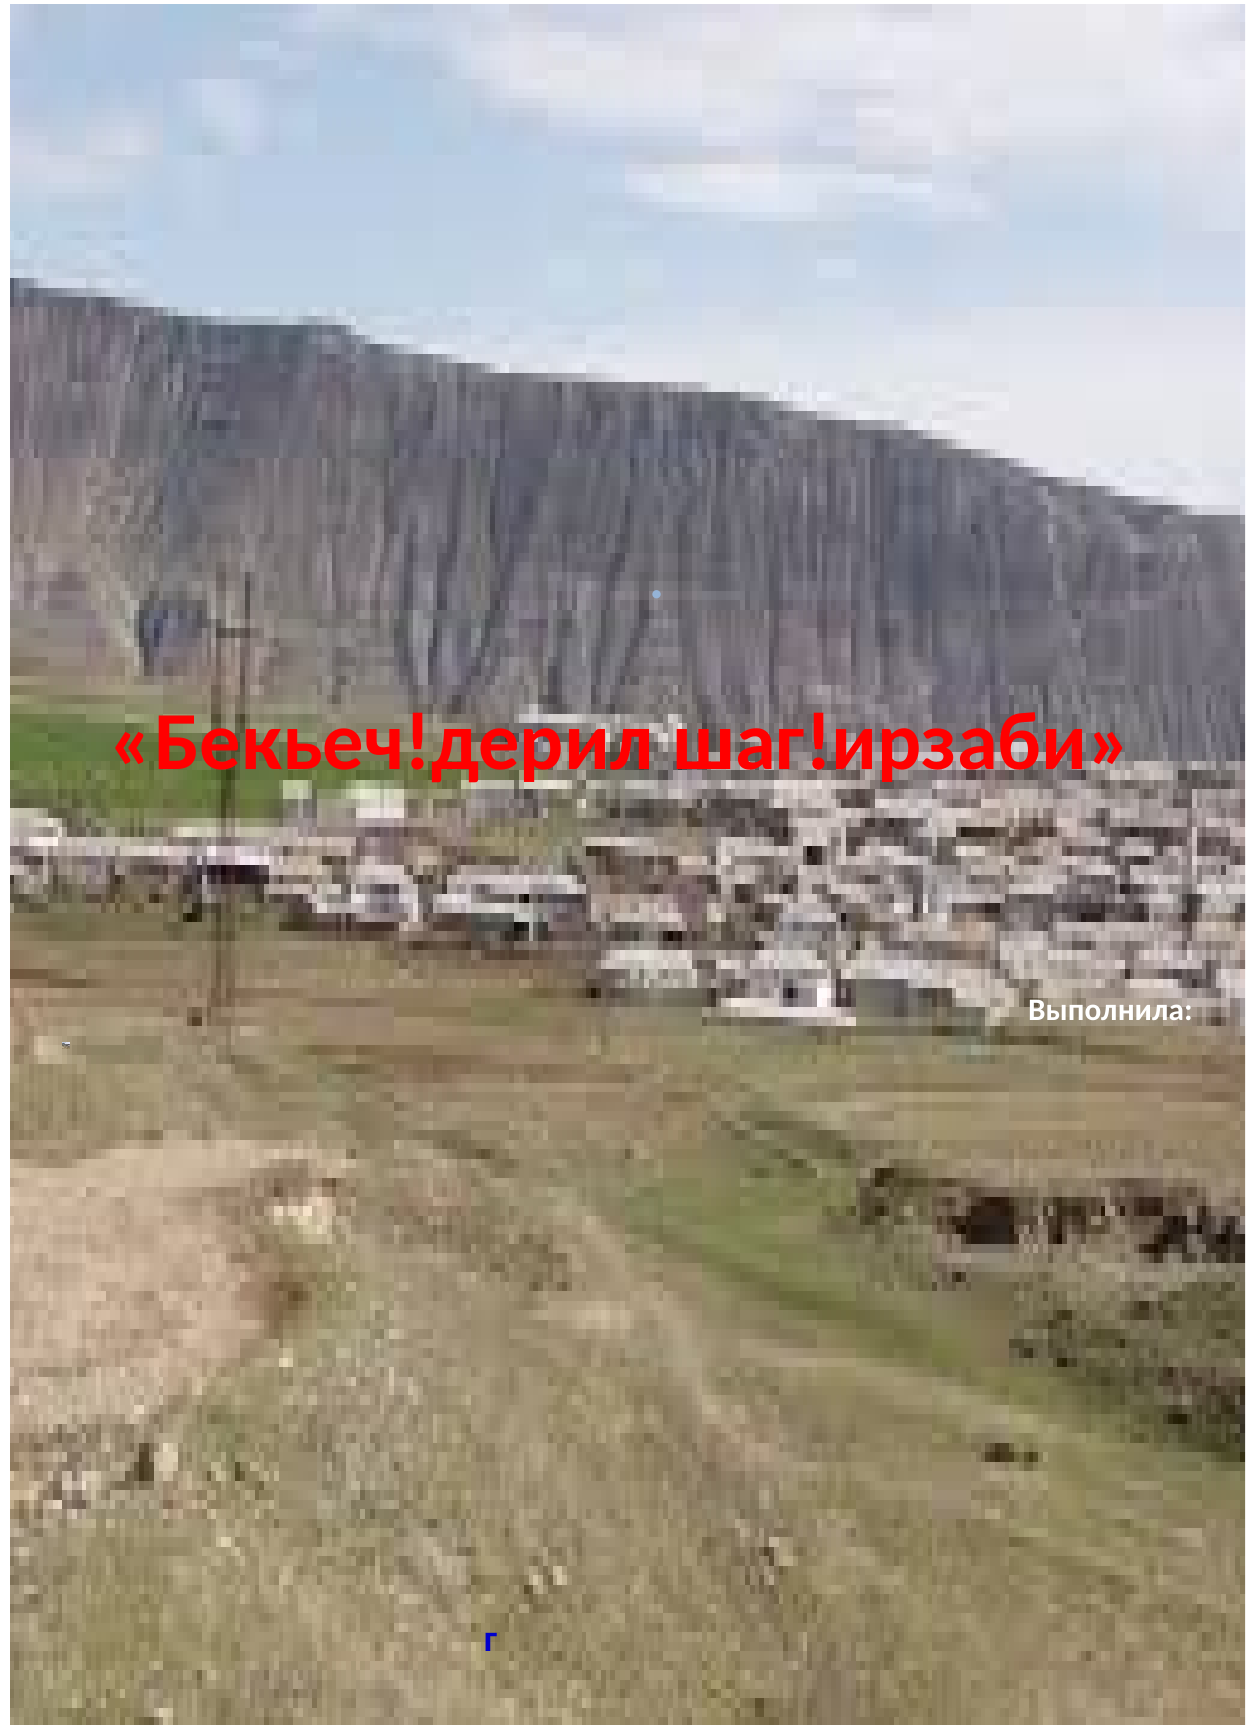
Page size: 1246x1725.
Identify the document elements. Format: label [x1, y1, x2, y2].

list [61, 1042, 70, 1049]
picture [10, 3, 1246, 1725]
